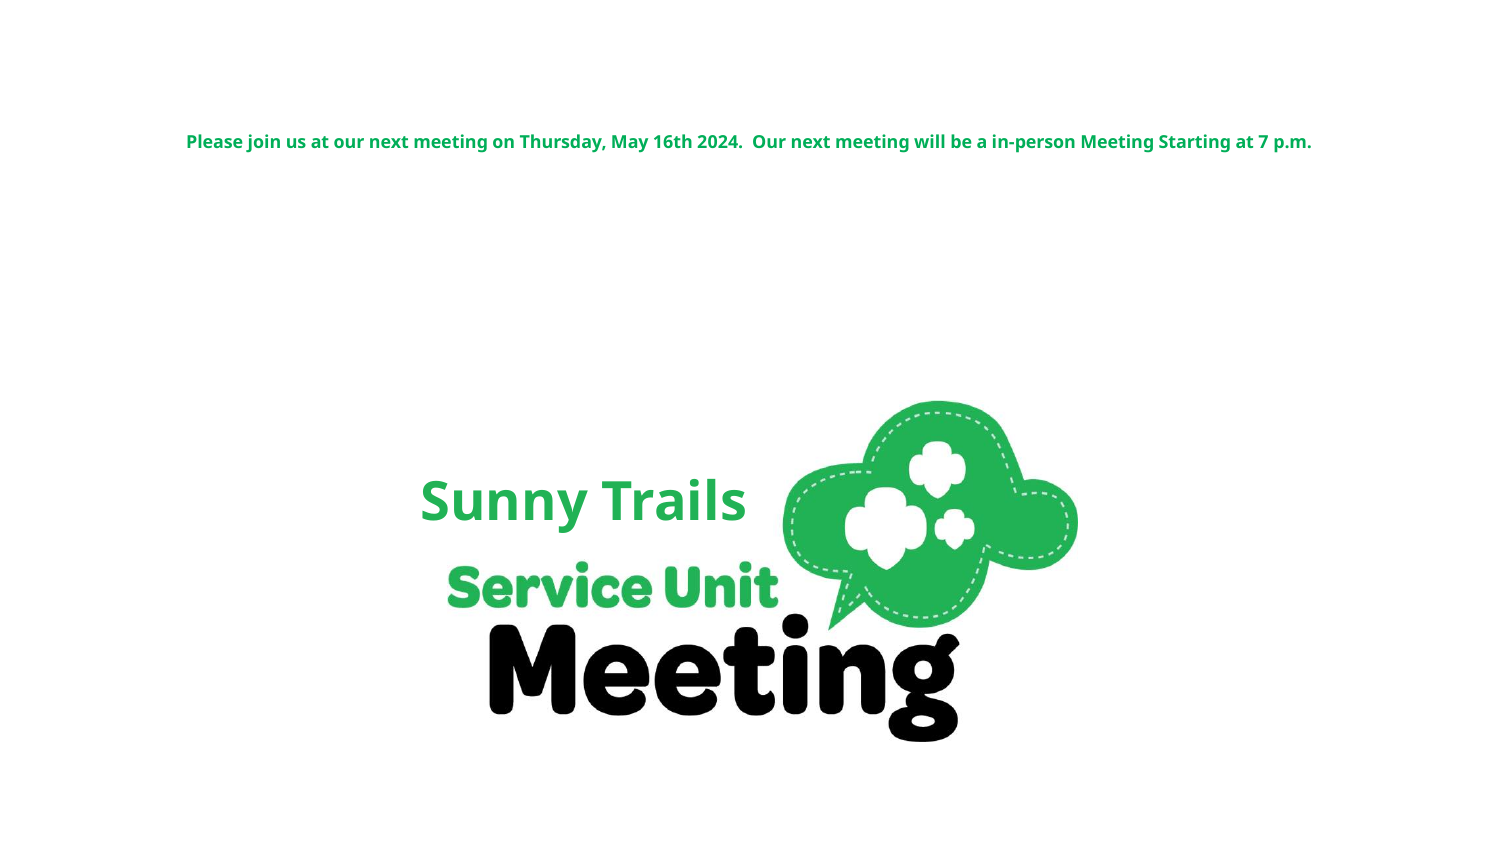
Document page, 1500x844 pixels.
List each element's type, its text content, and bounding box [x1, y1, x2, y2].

title Please join us at our next meeting on Thursday, May 16th 2024. Our next meeting will be a in-person Meeting Starting at 7 p.m. [153, 72, 1347, 162]
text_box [408, 400, 1078, 742]
